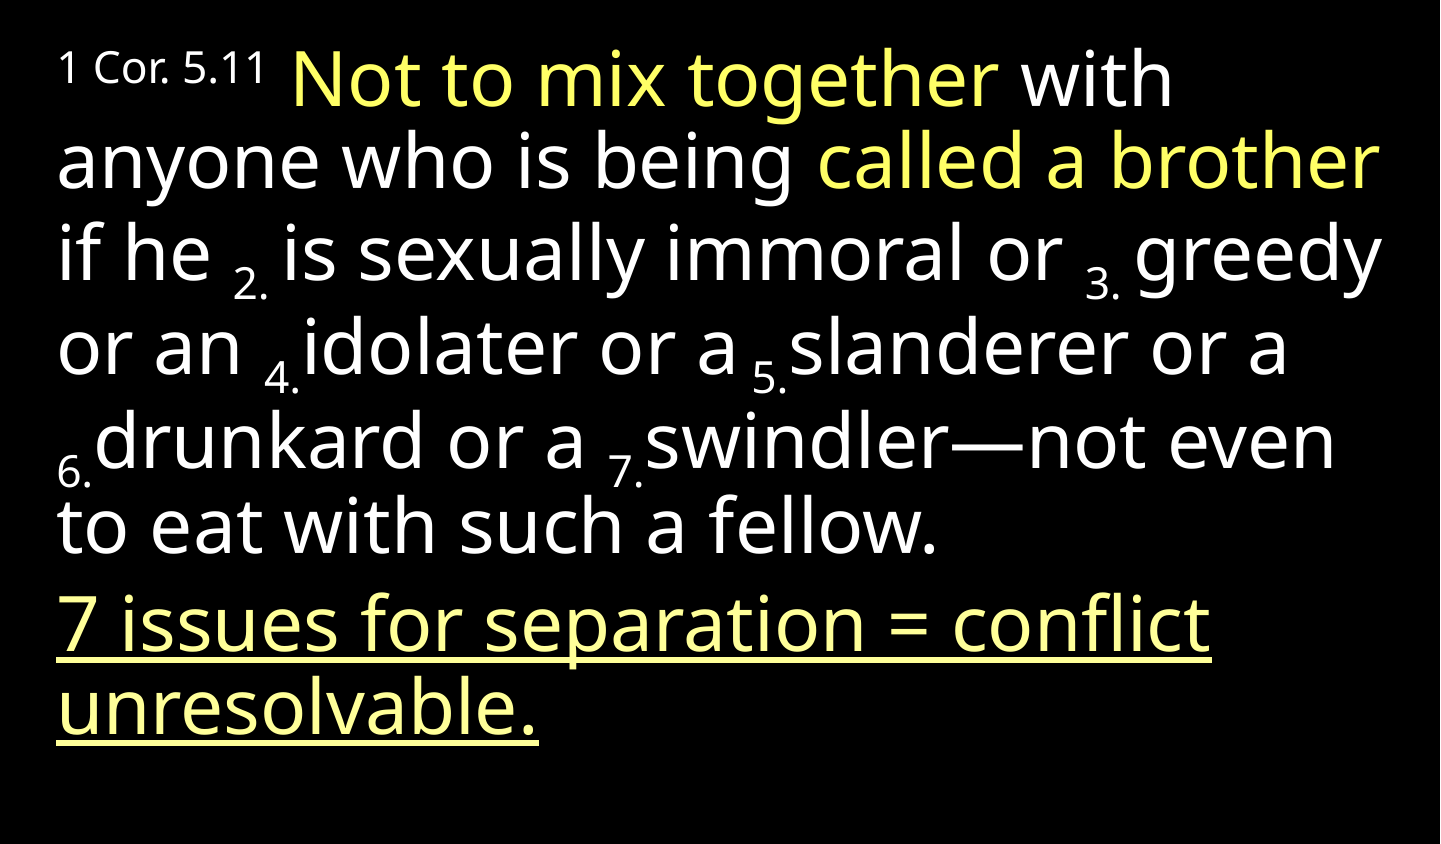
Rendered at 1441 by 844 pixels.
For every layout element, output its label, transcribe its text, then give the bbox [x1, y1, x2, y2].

list 1 Cor. 5.11 Not to mix together with anyone who is being called a brother if he 2. is sexually immoral or 3. greedy or an 4.idolater or a 5.slanderer or a 6.drunkard or a 7.swindler—not even to eat with such a fellow. 7 issues for separation = conflict unresolvable. [45, 34, 1396, 844]
